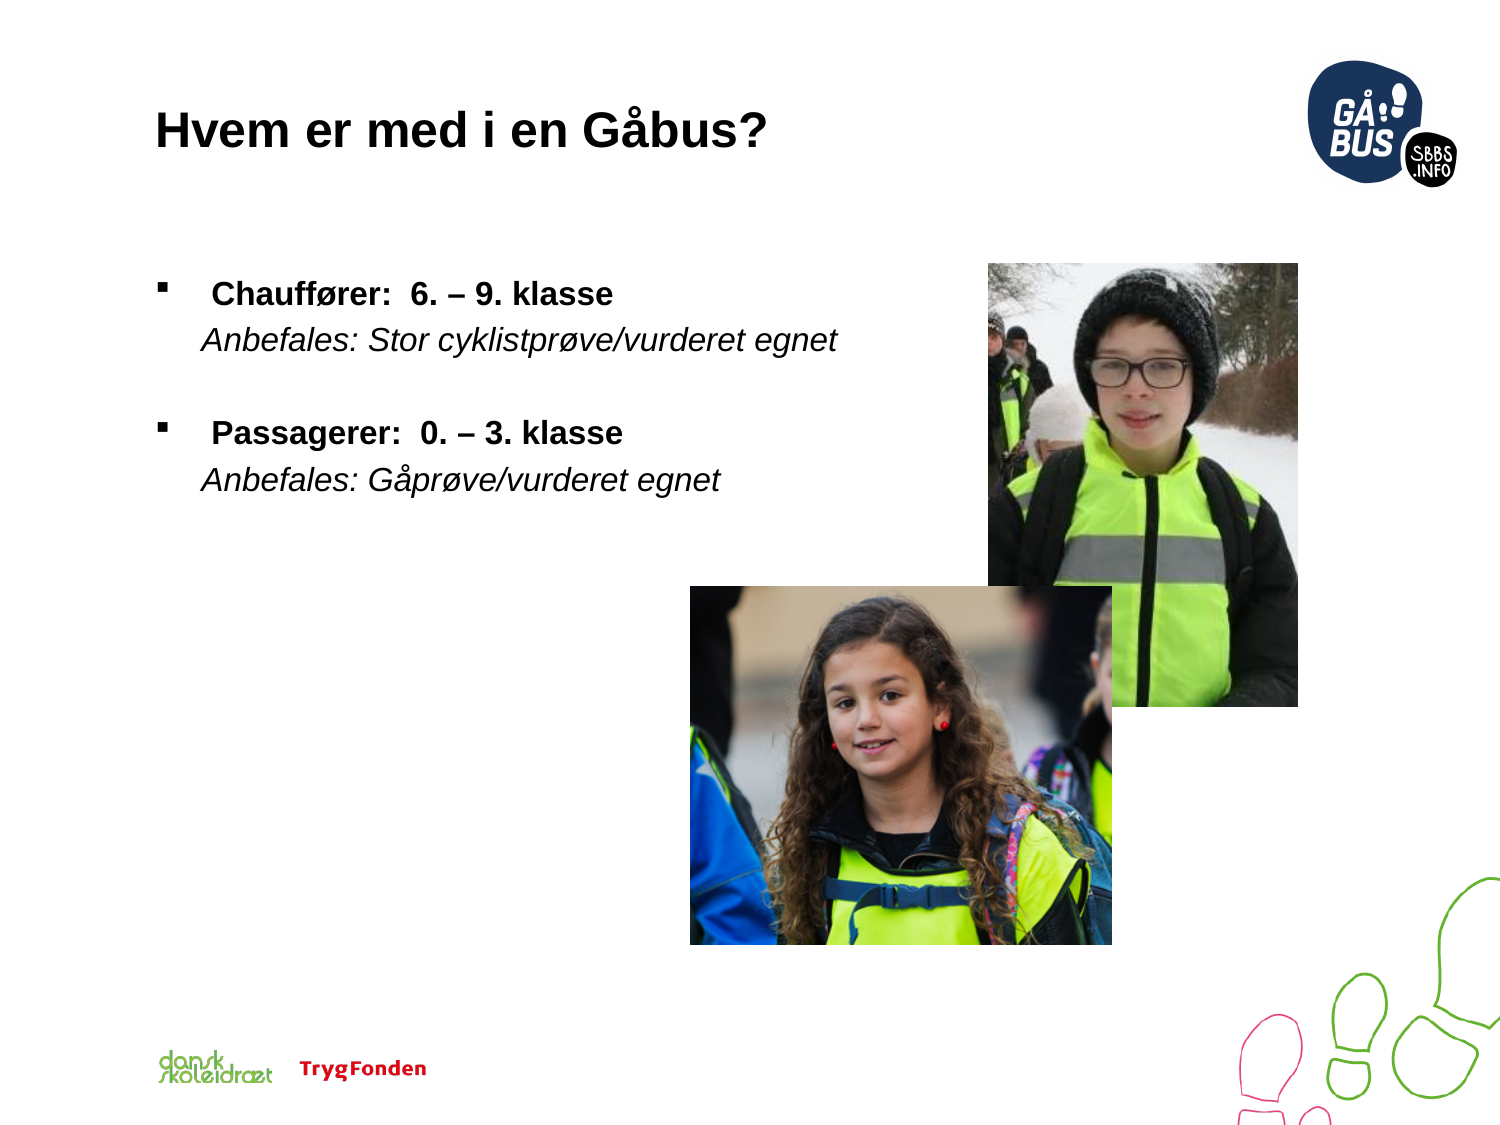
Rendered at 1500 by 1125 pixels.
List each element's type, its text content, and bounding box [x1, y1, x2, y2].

list Chauffører: 6. – 9. klasse​ Anbefales: Stor cyklistprøve/vurderet egnet​ Passagerer: 0. – 3. klasse​ Anbefales: Gåprøve/vurderet egnet​ [155, 264, 1347, 1005]
title Hvem er med i en Gåbus? [155, 53, 1298, 201]
picture [1288, 43, 1469, 203]
picture [690, 263, 1298, 945]
